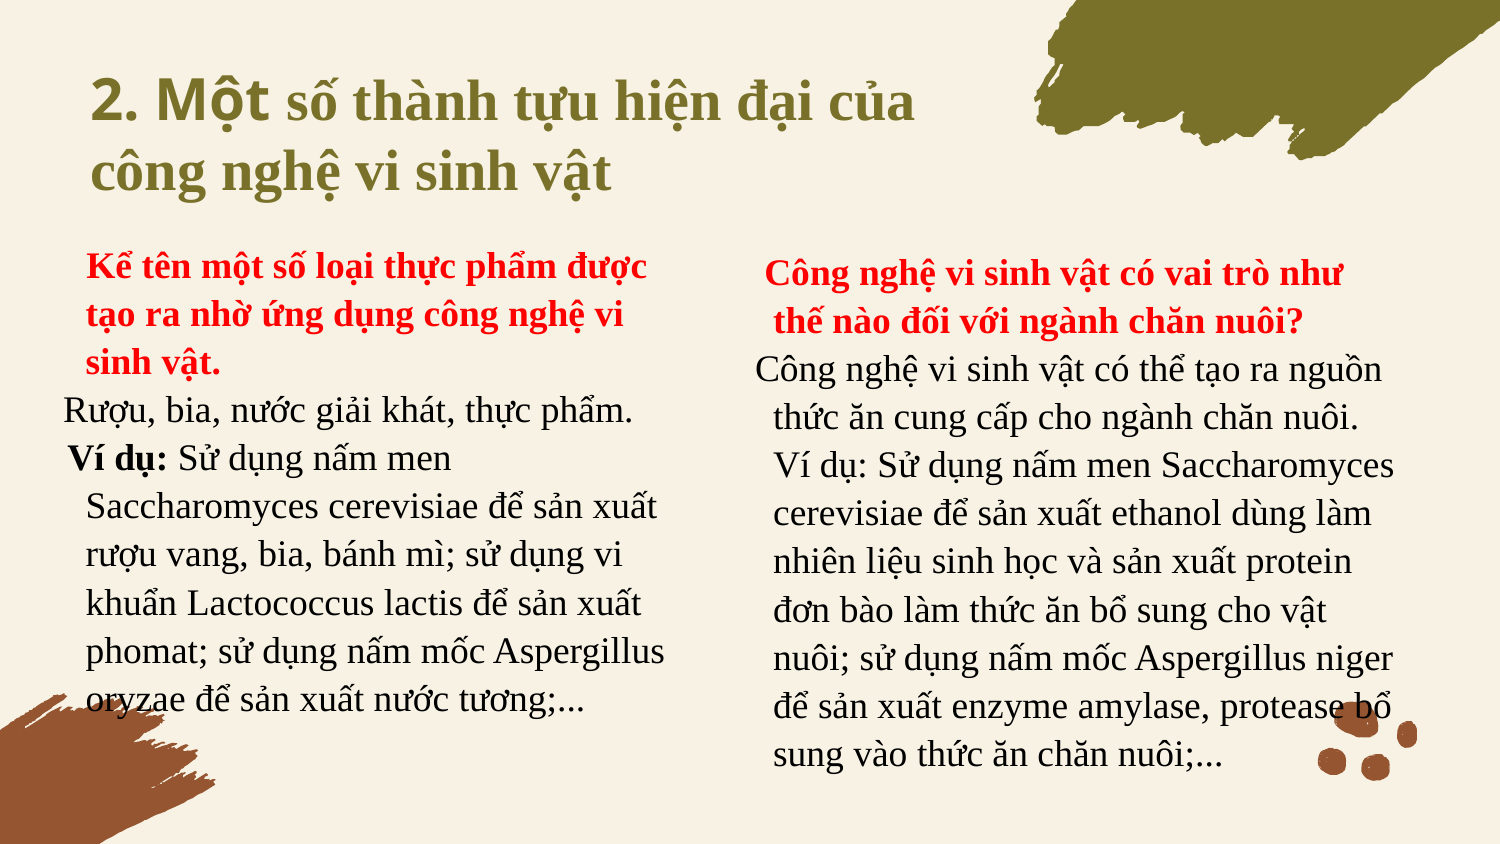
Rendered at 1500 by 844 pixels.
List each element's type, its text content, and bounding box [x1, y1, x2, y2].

text_box [0, 775, 216, 844]
text_box [1034, 0, 1500, 161]
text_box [1317, 701, 1418, 782]
subtitle Công nghệ vi sinh vật có vai trò như thế nào đối với ngành chăn nuôi? Công nghệ vi sinh vật có thể tạo ra nguồn thức ăn cung cấp cho ngành chăn nuôi. Ví dụ: Sử dụng nấm men Saccharomyces cerevisiae để sản xuất ethanol dùng làm nhiên liệu sinh học và sản xuất protein đơn bào làm thức ăn bổ sung cho vật nuôi; sử dụng nấm mốc Aspergillus niger để sản xuất enzyme amylase, protease bổ sung vào thức ăn chăn nuôi;... [683, 181, 1417, 844]
subtitle Kể tên một số loại thực phẩm được tạo ra nhờ ứng dụng công nghệ vi sinh vật. Rượu, bia, nước giải khát, thực phẩm. Ví dụ: Sử dụng nấm men Saccharomyces cerevisiae để sản xuất rượu vang, bia, bánh mì; sử dụng vi khuẩn Lactococcus lactis để sản xuất phomat; sử dụng nấm mốc Aspergillus oryzae để sản xuất nước tương;... [0, 232, 683, 775]
text_box 2. Một số thành tựu hiện đại của công nghệ vi sinh vật [75, 48, 1034, 217]
